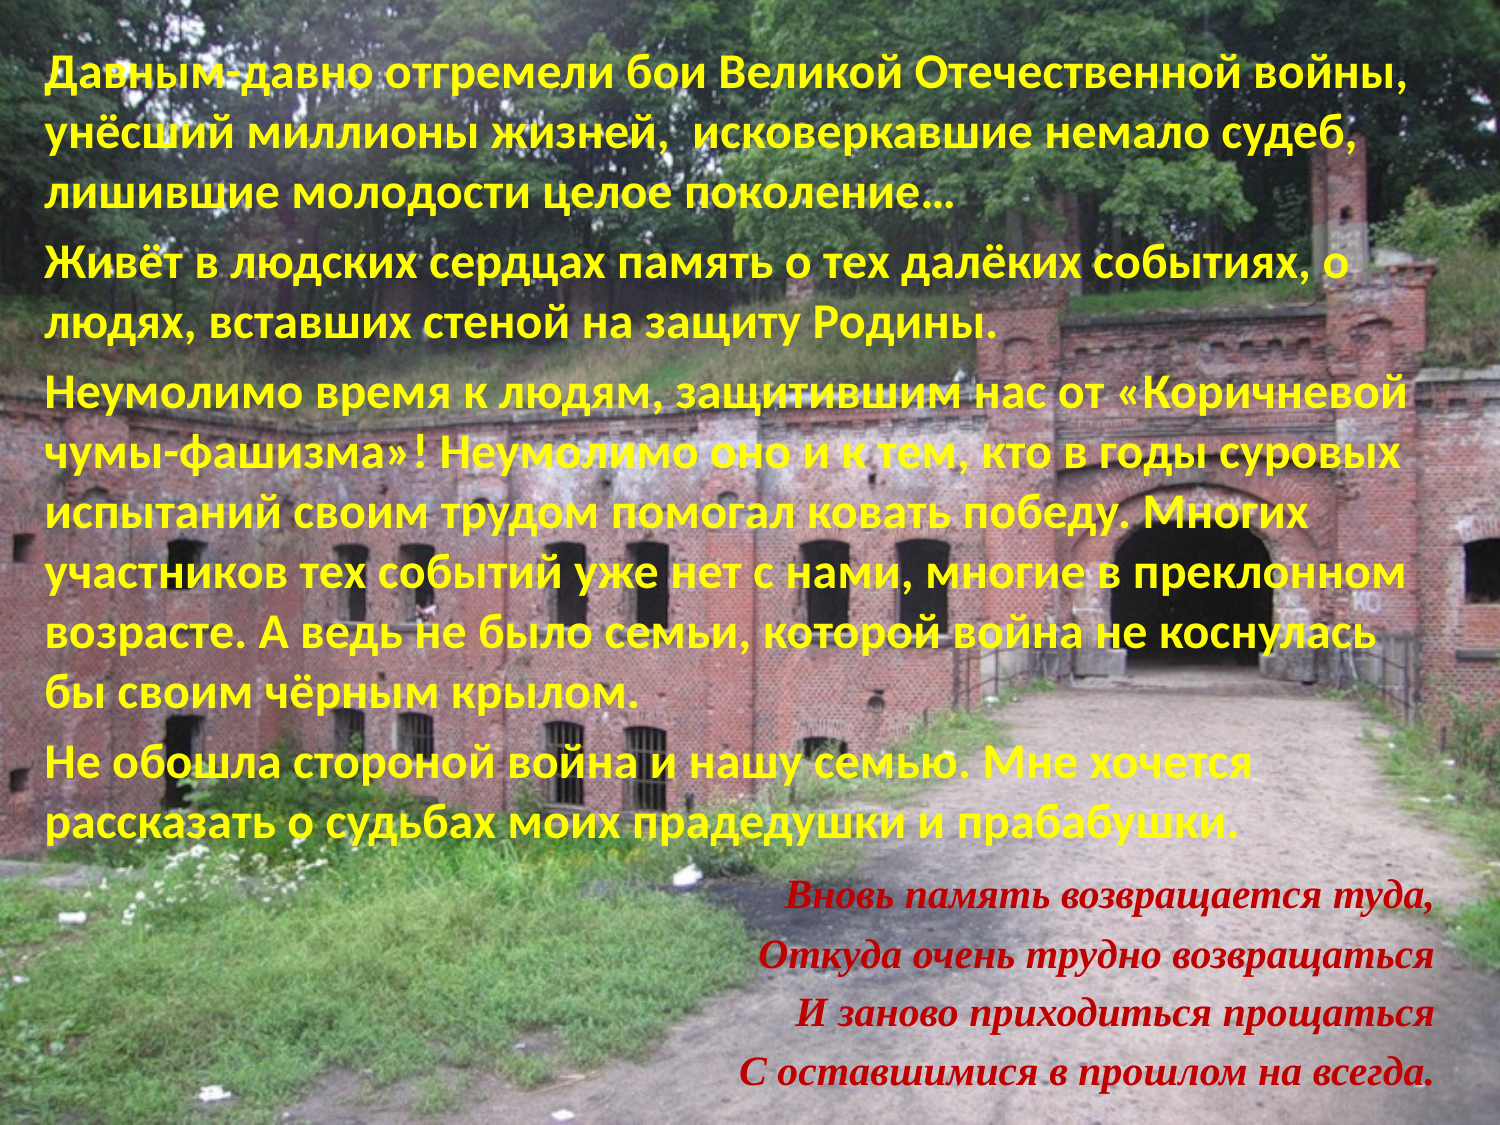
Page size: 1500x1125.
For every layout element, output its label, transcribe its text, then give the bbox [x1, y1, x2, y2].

list Давным-давно отгремели бои Великой Отечественной войны, унёсший миллионы жизней, исковеркавшие немало судеб, лишившие молодости целое поколение… Живёт в людских сердцах память о тех далёких событиях, о людях, вставших стеной на защиту Родины. Неумолимо время к людям, защитившим нас от «Коричневой чумы-фашизма»! Неумолимо оно и к тем, кто в годы суровых испытаний своим трудом помогал ковать победу. Многих участников тех событий уже нет с нами, многие в преклонном возрасте. А ведь не было семьи, которой война не коснулась бы своим чёрным крылом. Не обошла стороной война и нашу семью. Мне хочется рассказать о судьбах моих прадедушки и прабабушки. Вновь память возвращается туда, Откуда очень трудно возвращаться И заново приходиться прощаться С оставшимися в прошлом на всегда. [29, 30, 1451, 809]
picture [0, 0, 1500, 1125]
